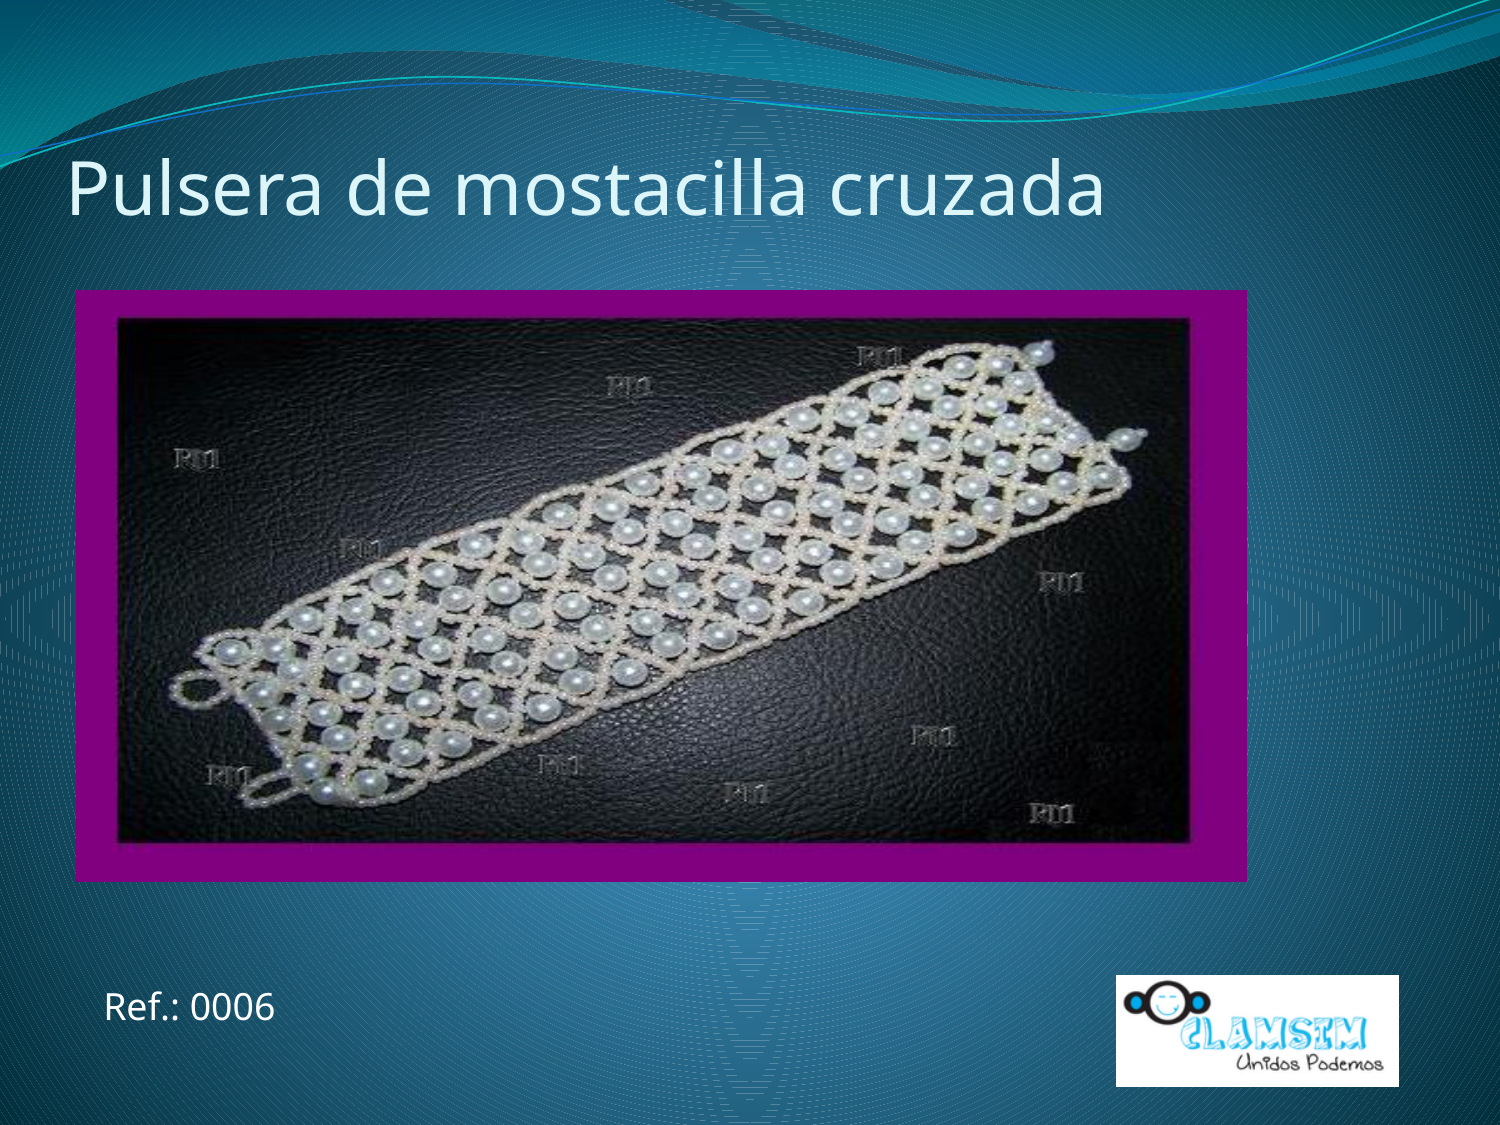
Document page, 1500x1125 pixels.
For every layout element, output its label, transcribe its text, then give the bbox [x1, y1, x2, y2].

picture [76, 290, 1247, 882]
text_box Ref.: 0006 [88, 975, 479, 1036]
picture [1116, 975, 1399, 1087]
title Pulsera de mostacilla cruzada [64, 42, 1415, 231]
